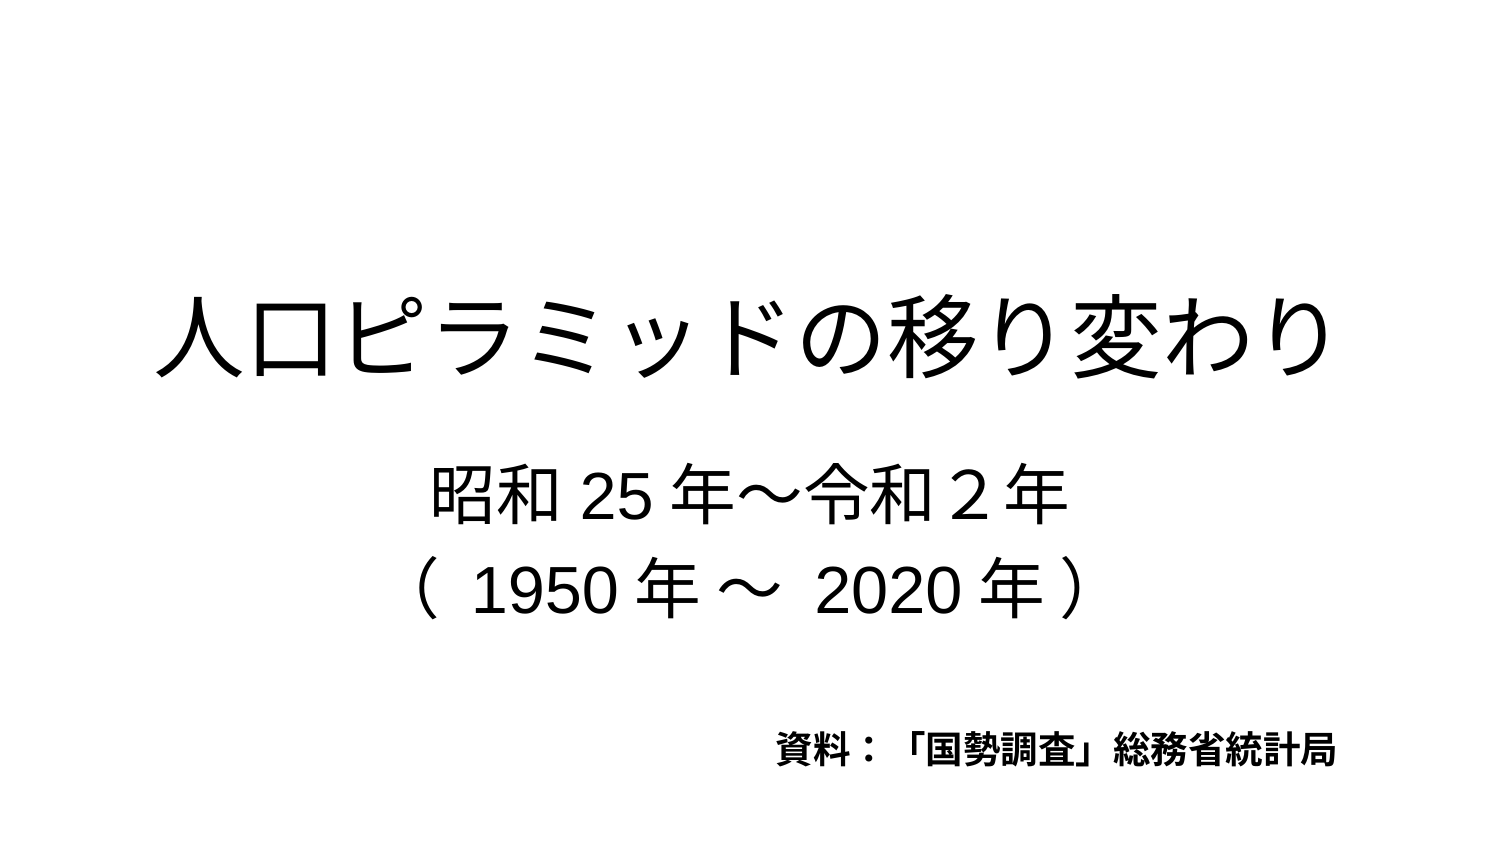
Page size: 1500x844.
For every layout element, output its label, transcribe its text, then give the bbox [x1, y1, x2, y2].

subtitle 昭和25年～令和２年 （ 1950年 ～ 2020年 ） [225, 445, 1275, 662]
title 人口ピラミッドの移り変わり [112, 244, 1388, 426]
text_box 資料：「国勢調査」総務省統計局 [714, 718, 1400, 779]
